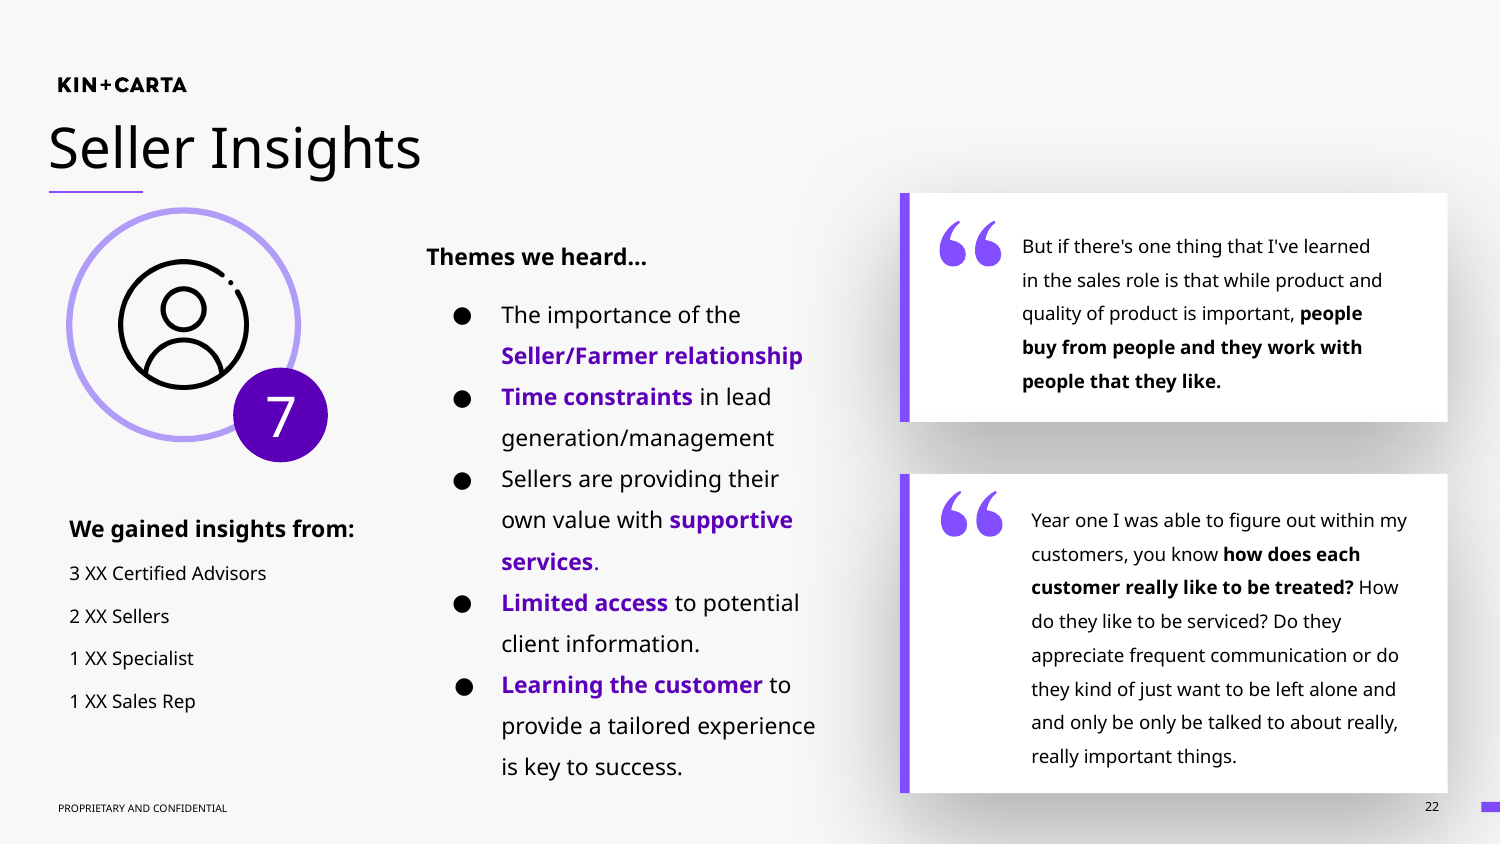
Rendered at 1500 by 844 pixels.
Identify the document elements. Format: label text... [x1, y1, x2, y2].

picture [118, 259, 250, 391]
text_box Themes we heard… The importance of the Seller/Farmer relationship Time constraints in lead generation/management Sellers are providing their own value with supportive services. Limited access to potential client information. Learning the customer to provide a tailored experience is key to success. [426, 229, 852, 693]
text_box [899, 473, 1493, 794]
text_box [233, 371, 265, 459]
text_box [69, 210, 298, 440]
title Seller Insights [48, 101, 941, 186]
title 7 [265, 370, 328, 473]
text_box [899, 192, 1463, 423]
text_box We gained insights from: 3 XX Certified Advisors 2 XX Sellers 1 XX Specialist 1 XX Sales Rep [69, 501, 385, 774]
